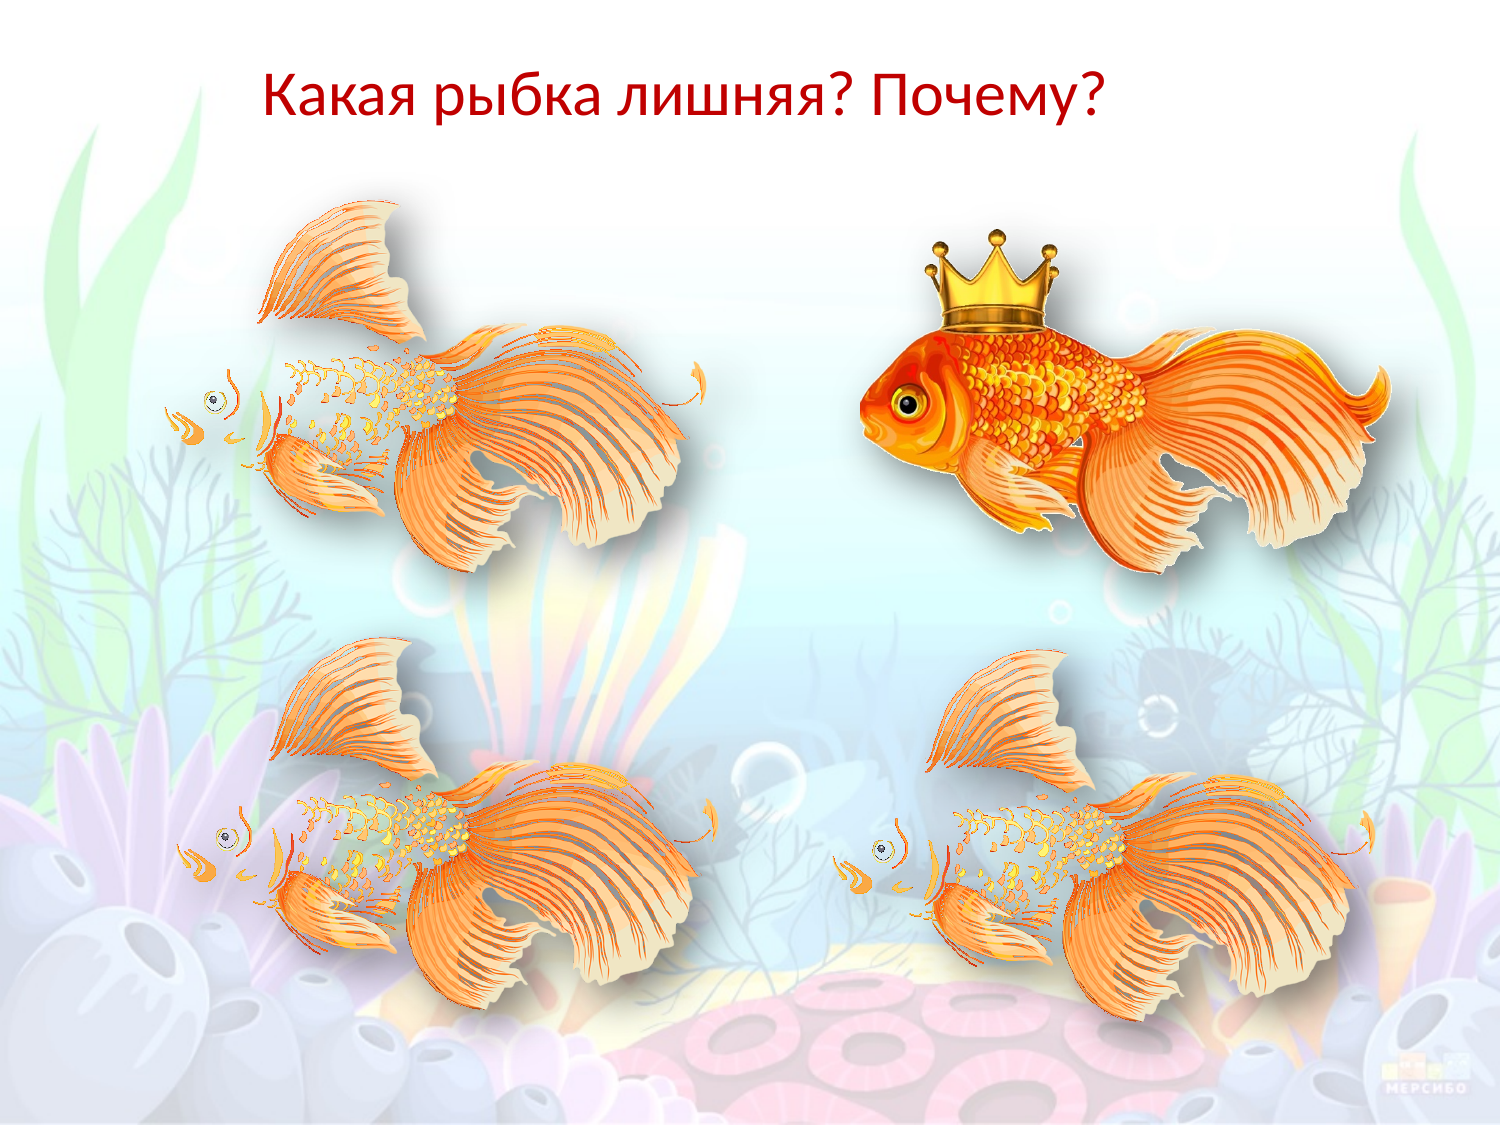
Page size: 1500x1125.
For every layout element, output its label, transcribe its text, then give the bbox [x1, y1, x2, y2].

picture [0, 0, 1500, 1125]
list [159, 196, 711, 578]
title Какая рыбка лишняя? Почему? [10, 43, 1361, 137]
